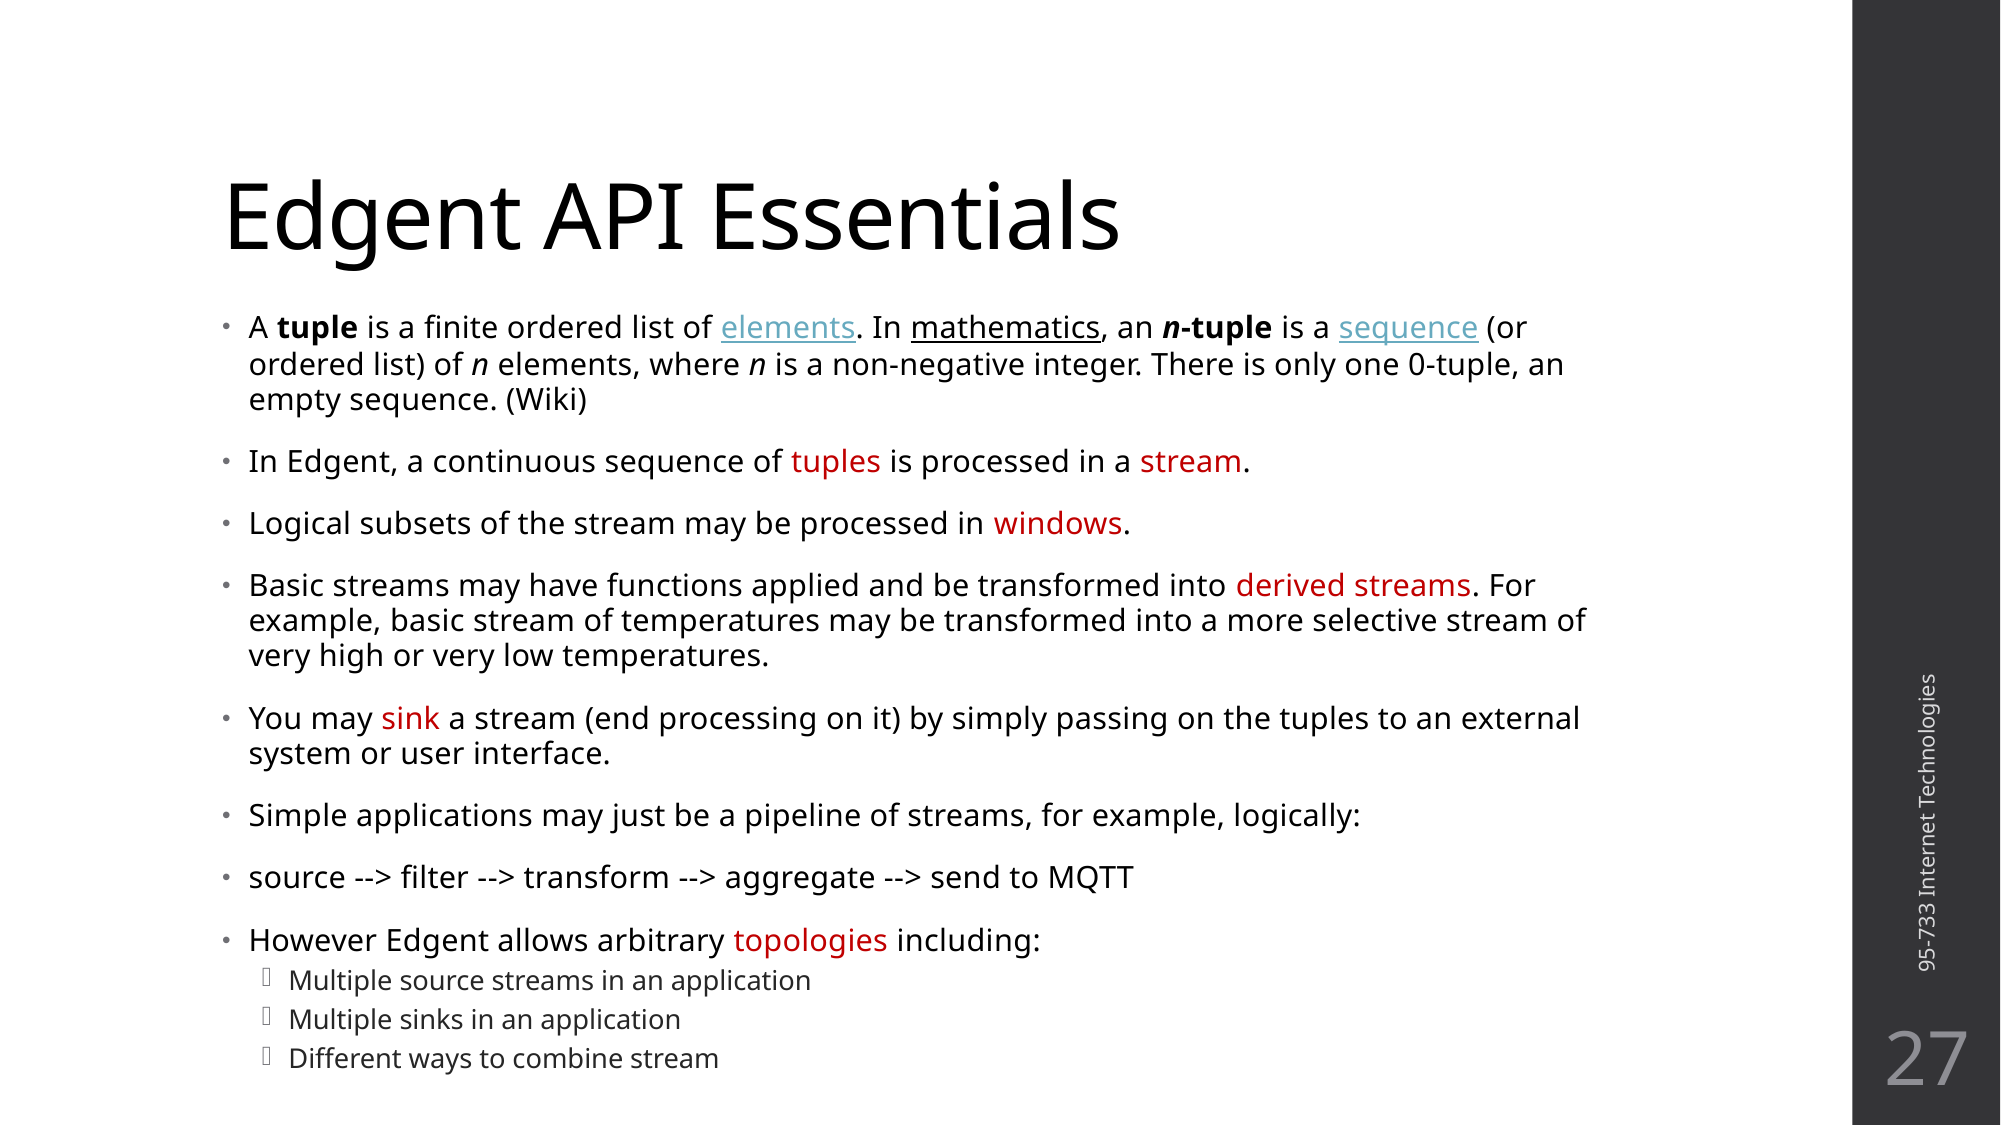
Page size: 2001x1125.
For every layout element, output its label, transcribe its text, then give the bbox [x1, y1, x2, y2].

title Edgent API Essentials [206, 60, 1797, 278]
list A tuple is a finite ordered list of elements. In mathematics, an n-tuple is a sequence (or ordered list) of n elements, where n is a non-negative integer. There is only one 0-tuple, an empty sequence. (Wiki) In Edgent, a continuous sequence of tuples is processed in a stream. Logical subsets of the stream may be processed in windows. Basic streams may have functions applied and be transformed into derived streams. For example, basic stream of temperatures may be transformed into a more selective stream of very high or very low temperatures. You may sink a stream (end processing on it) by simply passing on the tuples to an external system or user interface. Simple applications may just be a pipeline of streams, for example, logically: source --> filter --> transform --> aggregate --> send to MQTT However Edgent allows arbitrary topologies including: Multiple source streams in an application Multiple sinks in an application Different ways to combine stream [206, 299, 1617, 1084]
footer 95-733 Internet Technologies [1897, 400, 1958, 988]
slide_number 27 [1852, 1012, 2000, 1110]
